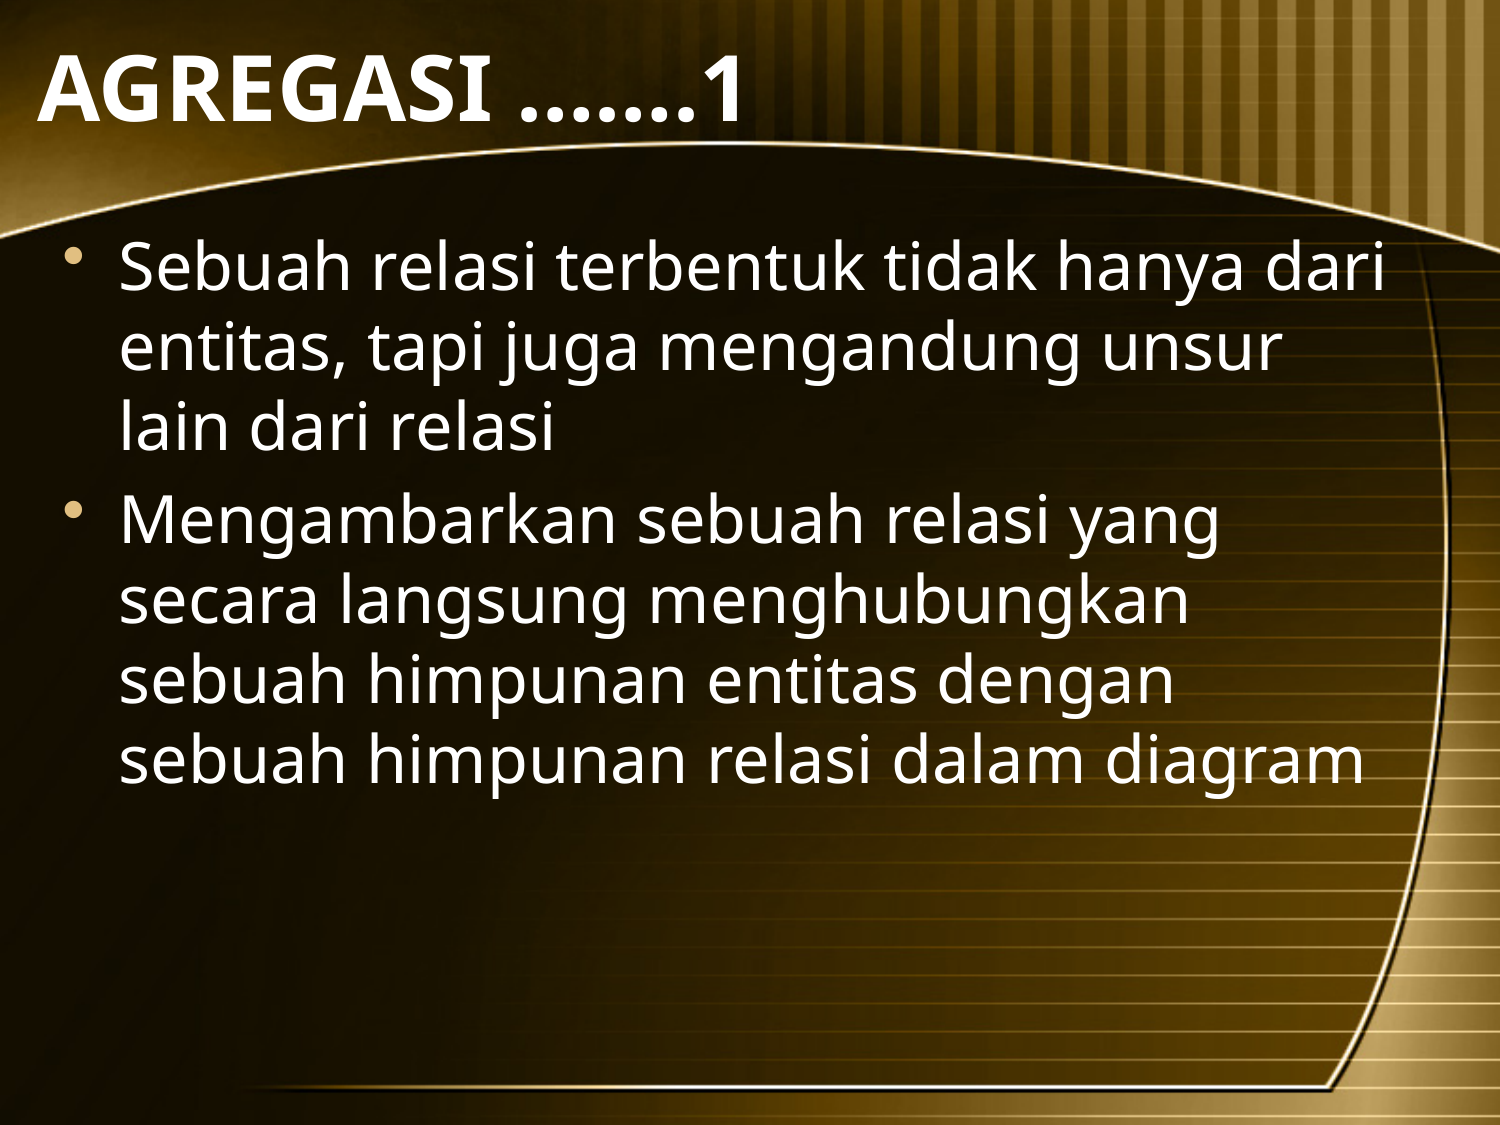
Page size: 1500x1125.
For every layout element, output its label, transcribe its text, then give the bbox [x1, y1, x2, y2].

list Sebuah relasi terbentuk tidak hanya dari entitas, tapi juga mengandung unsur lain dari relasi Mengambarkan sebuah relasi yang secara langsung menghubungkan sebuah himpunan entitas dengan sebuah himpunan relasi dalam diagram [47, 216, 1413, 1076]
picture [0, 0, 1500, 1125]
title AGREGASI …….1 [22, 0, 1476, 170]
